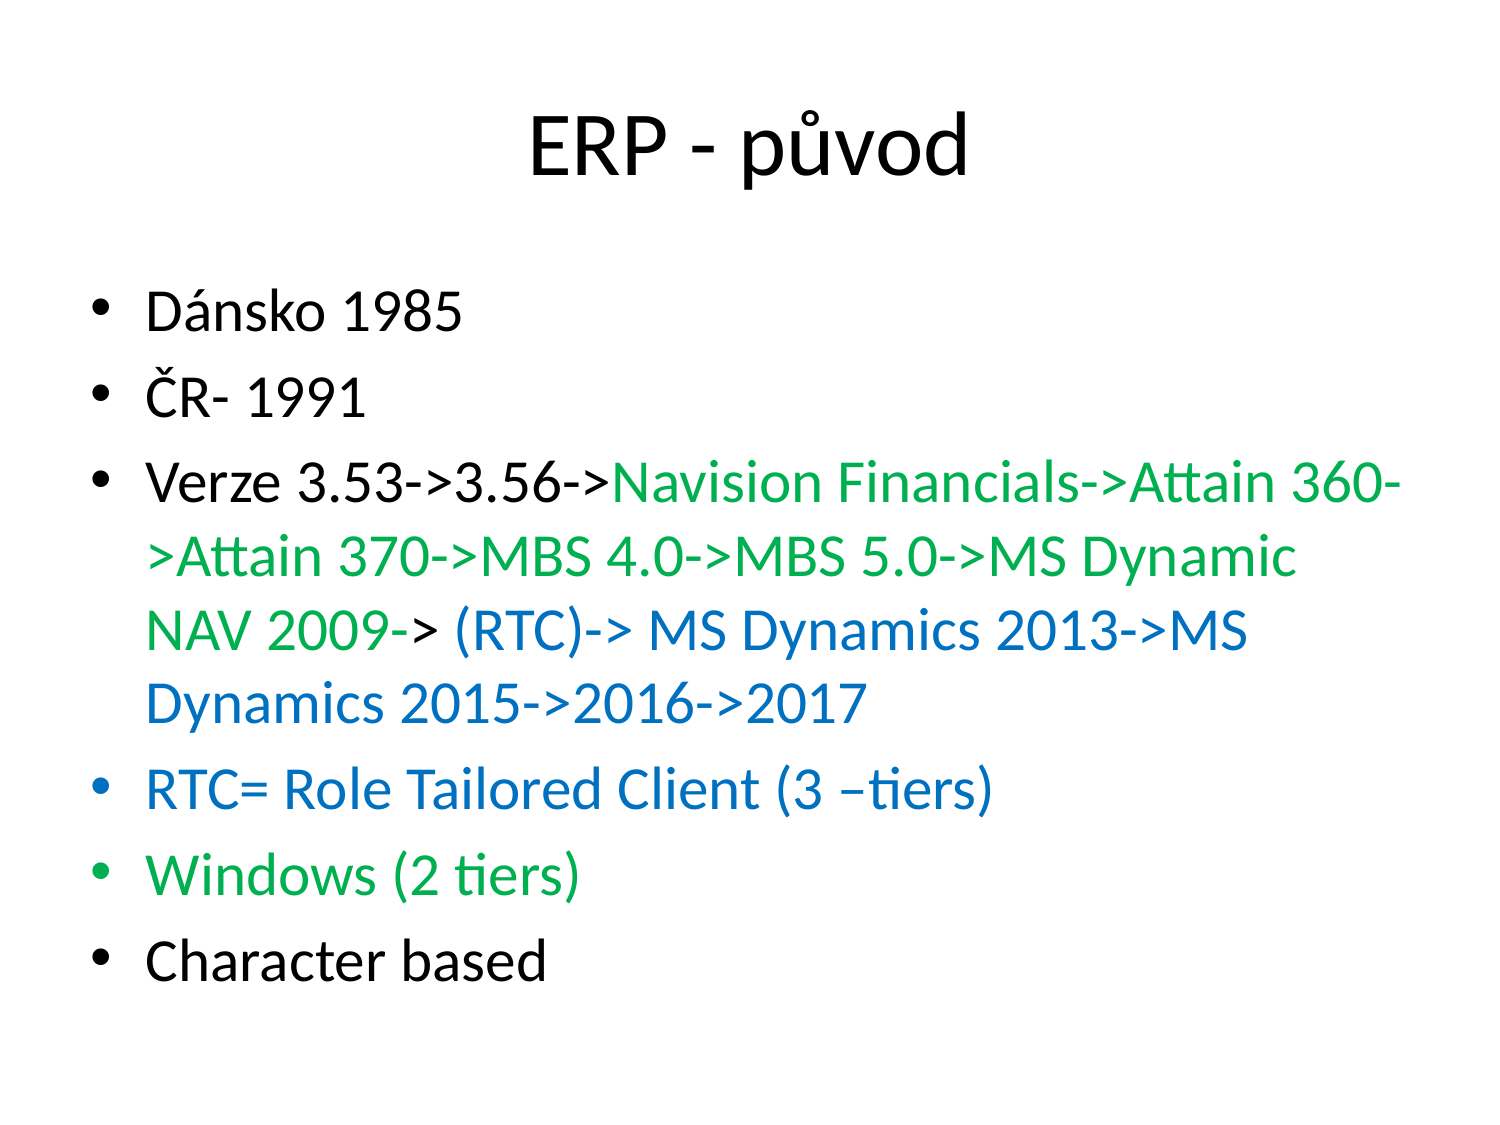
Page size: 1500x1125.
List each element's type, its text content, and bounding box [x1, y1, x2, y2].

title ERP - původ [75, 45, 1425, 233]
list Dánsko 1985 ČR- 1991 Verze 3.53->3.56->Navision Financials->Attain 360->Attain 370->MBS 4.0->MBS 5.0->MS Dynamic NAV 2009-> (RTC)-> MS Dynamics 2013->MS Dynamics 2015->2016->2017 RTC= Role Tailored Client (3 –tiers) Windows (2 tiers) Character based [75, 262, 1425, 1005]
